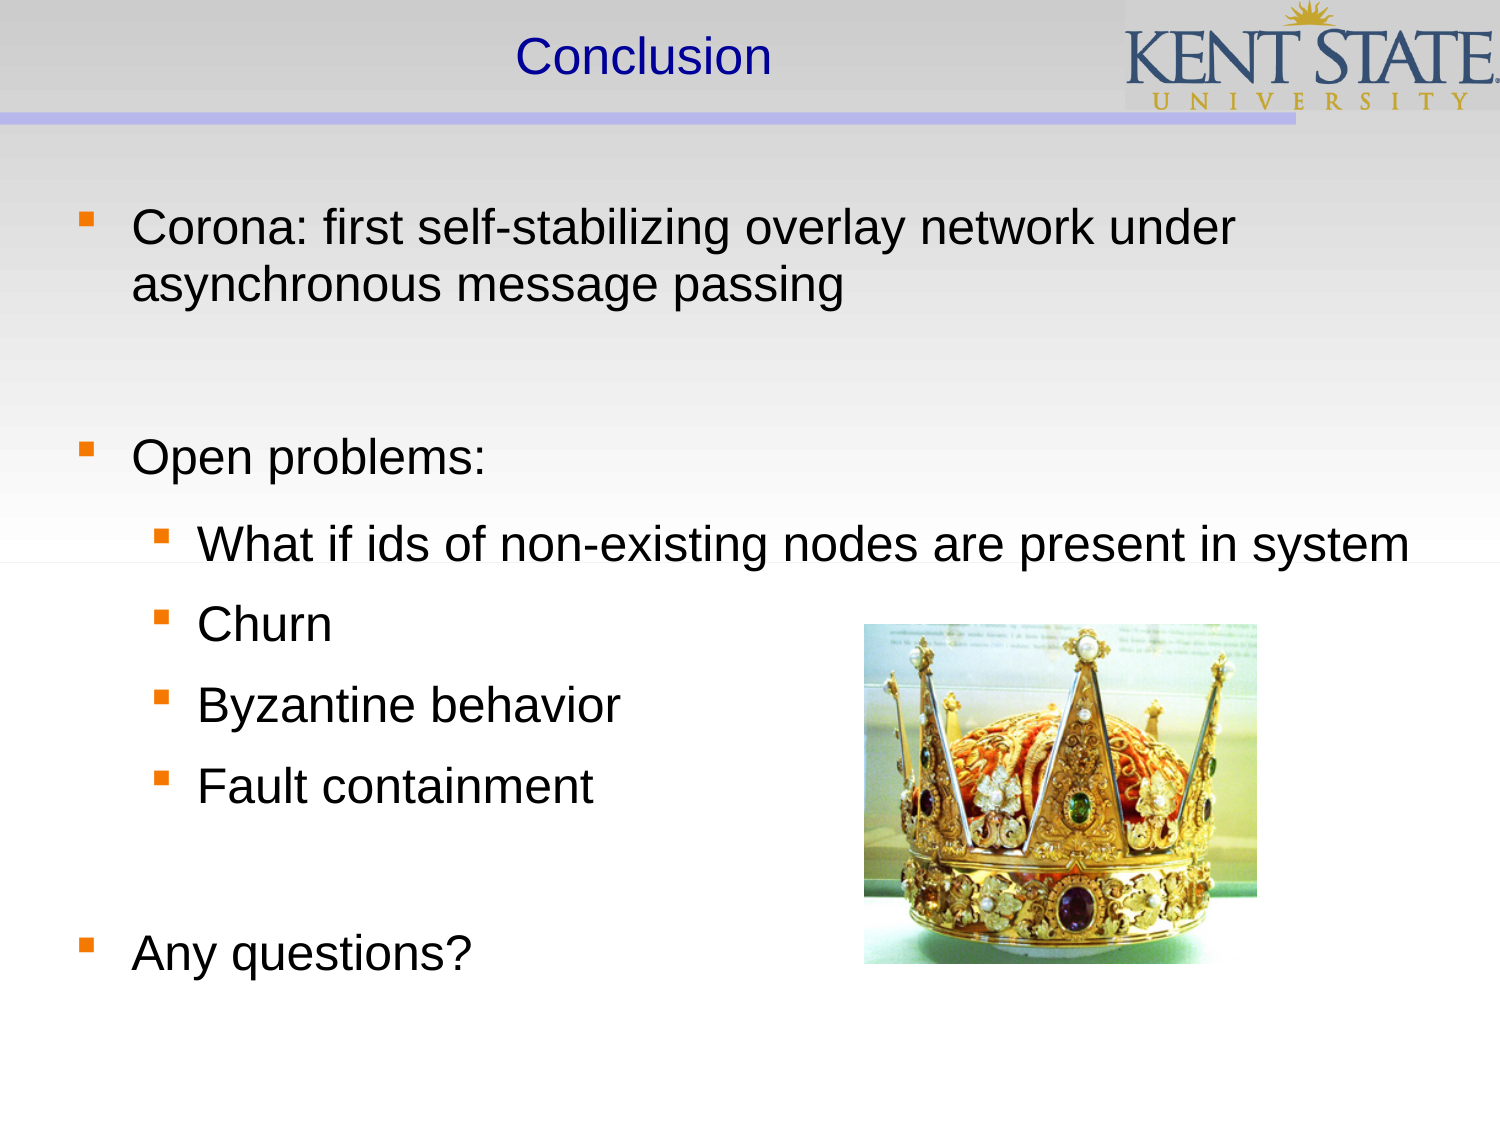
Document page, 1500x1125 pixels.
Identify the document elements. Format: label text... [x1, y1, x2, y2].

list Corona: first self-stabilizing overlay network under asynchronous message passing Open problems: What if ids of non-existing nodes are present in system Churn Byzantine behavior Fault containment Any questions? [74, 195, 1425, 938]
picture [864, 624, 1258, 964]
title Conclusion [0, 0, 1288, 113]
